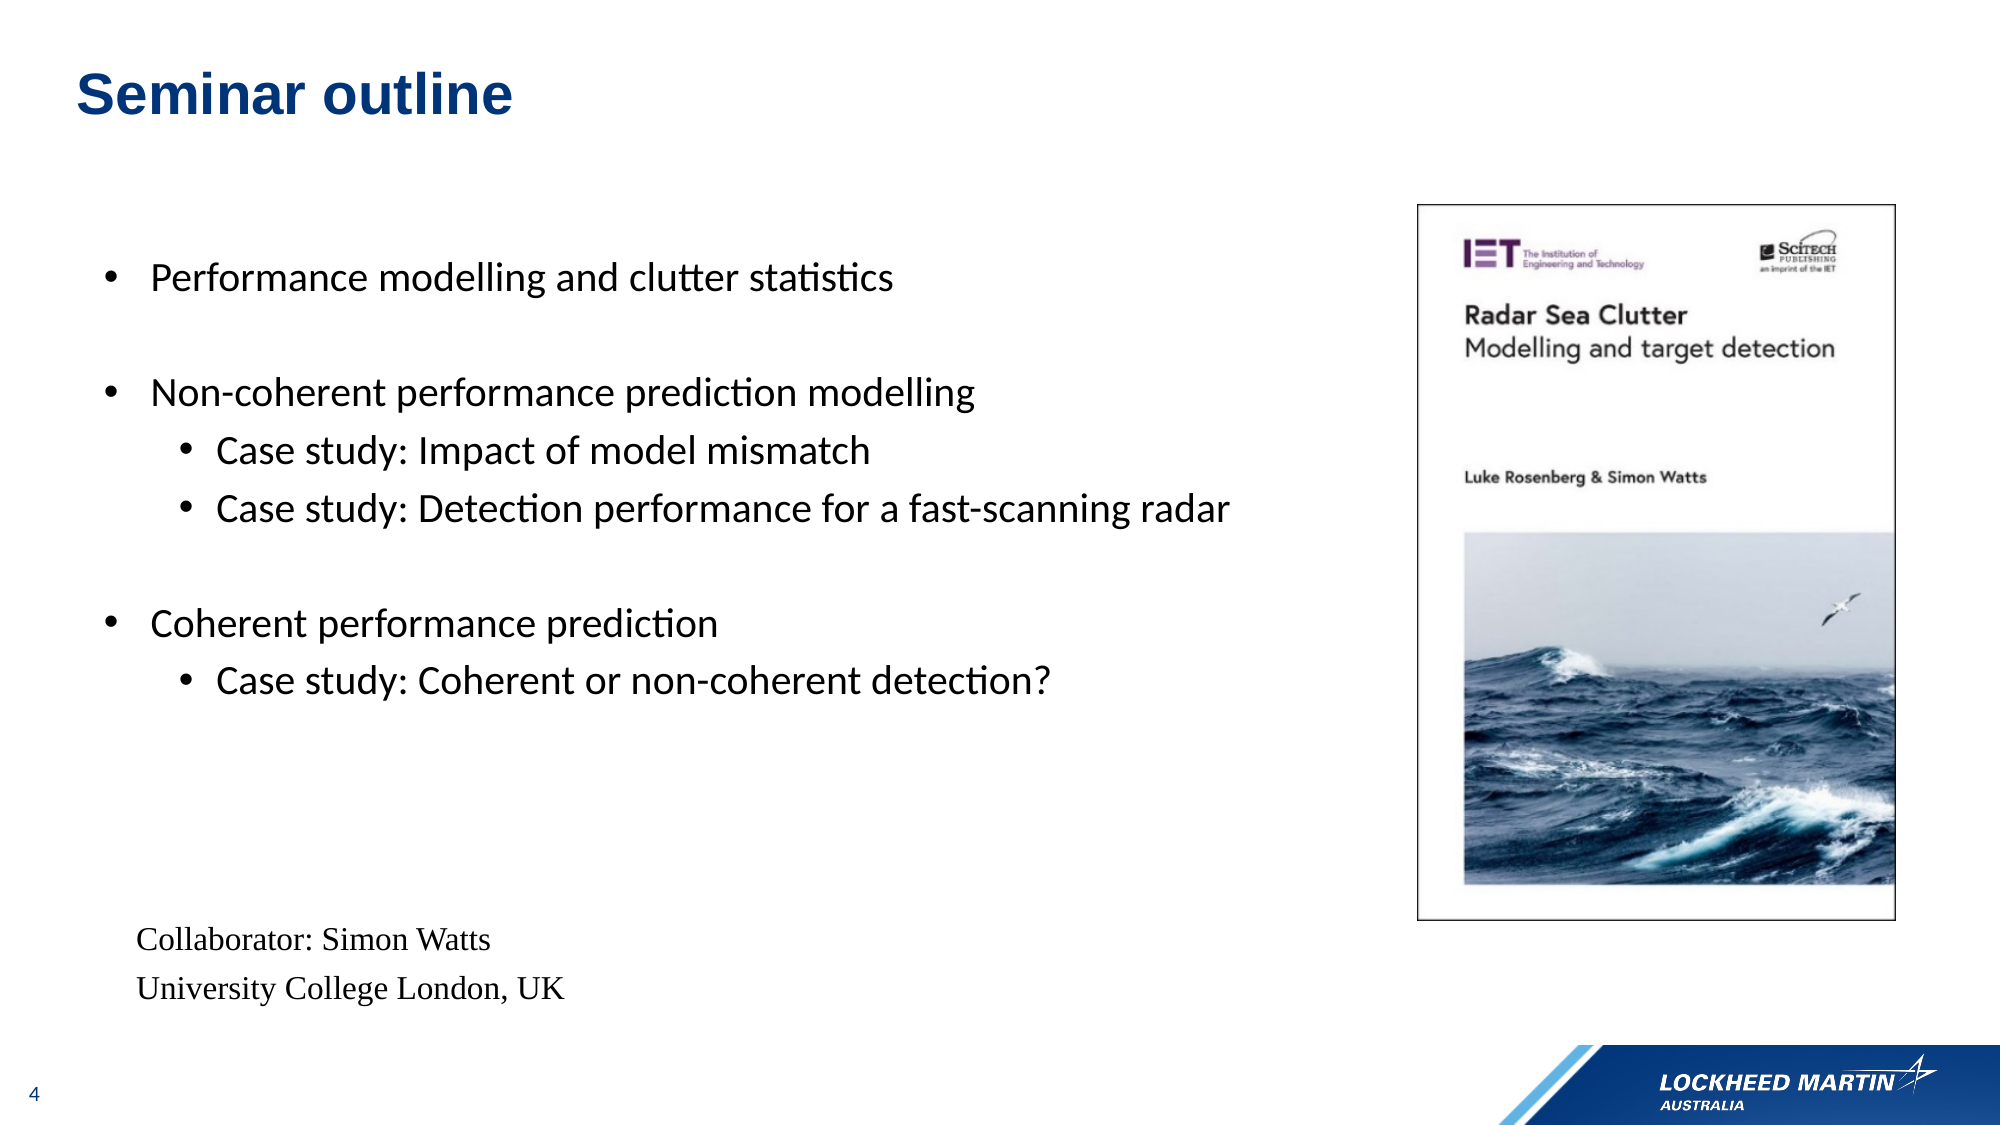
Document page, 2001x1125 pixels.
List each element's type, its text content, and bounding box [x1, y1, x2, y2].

list Performance modelling and clutter statistics Non-coherent performance prediction modelling Case study: Impact of model mismatch Case study: Detection performance for a fast-scanning radar Coherent performance prediction Case study: Coherent or non-coherent detection? [88, 248, 1417, 899]
text_box Collaborator: Simon Watts University College London, UK [121, 914, 611, 1031]
picture [1417, 204, 1896, 921]
picture [1498, 1045, 2000, 1125]
title Seminar outline [61, 39, 1864, 152]
